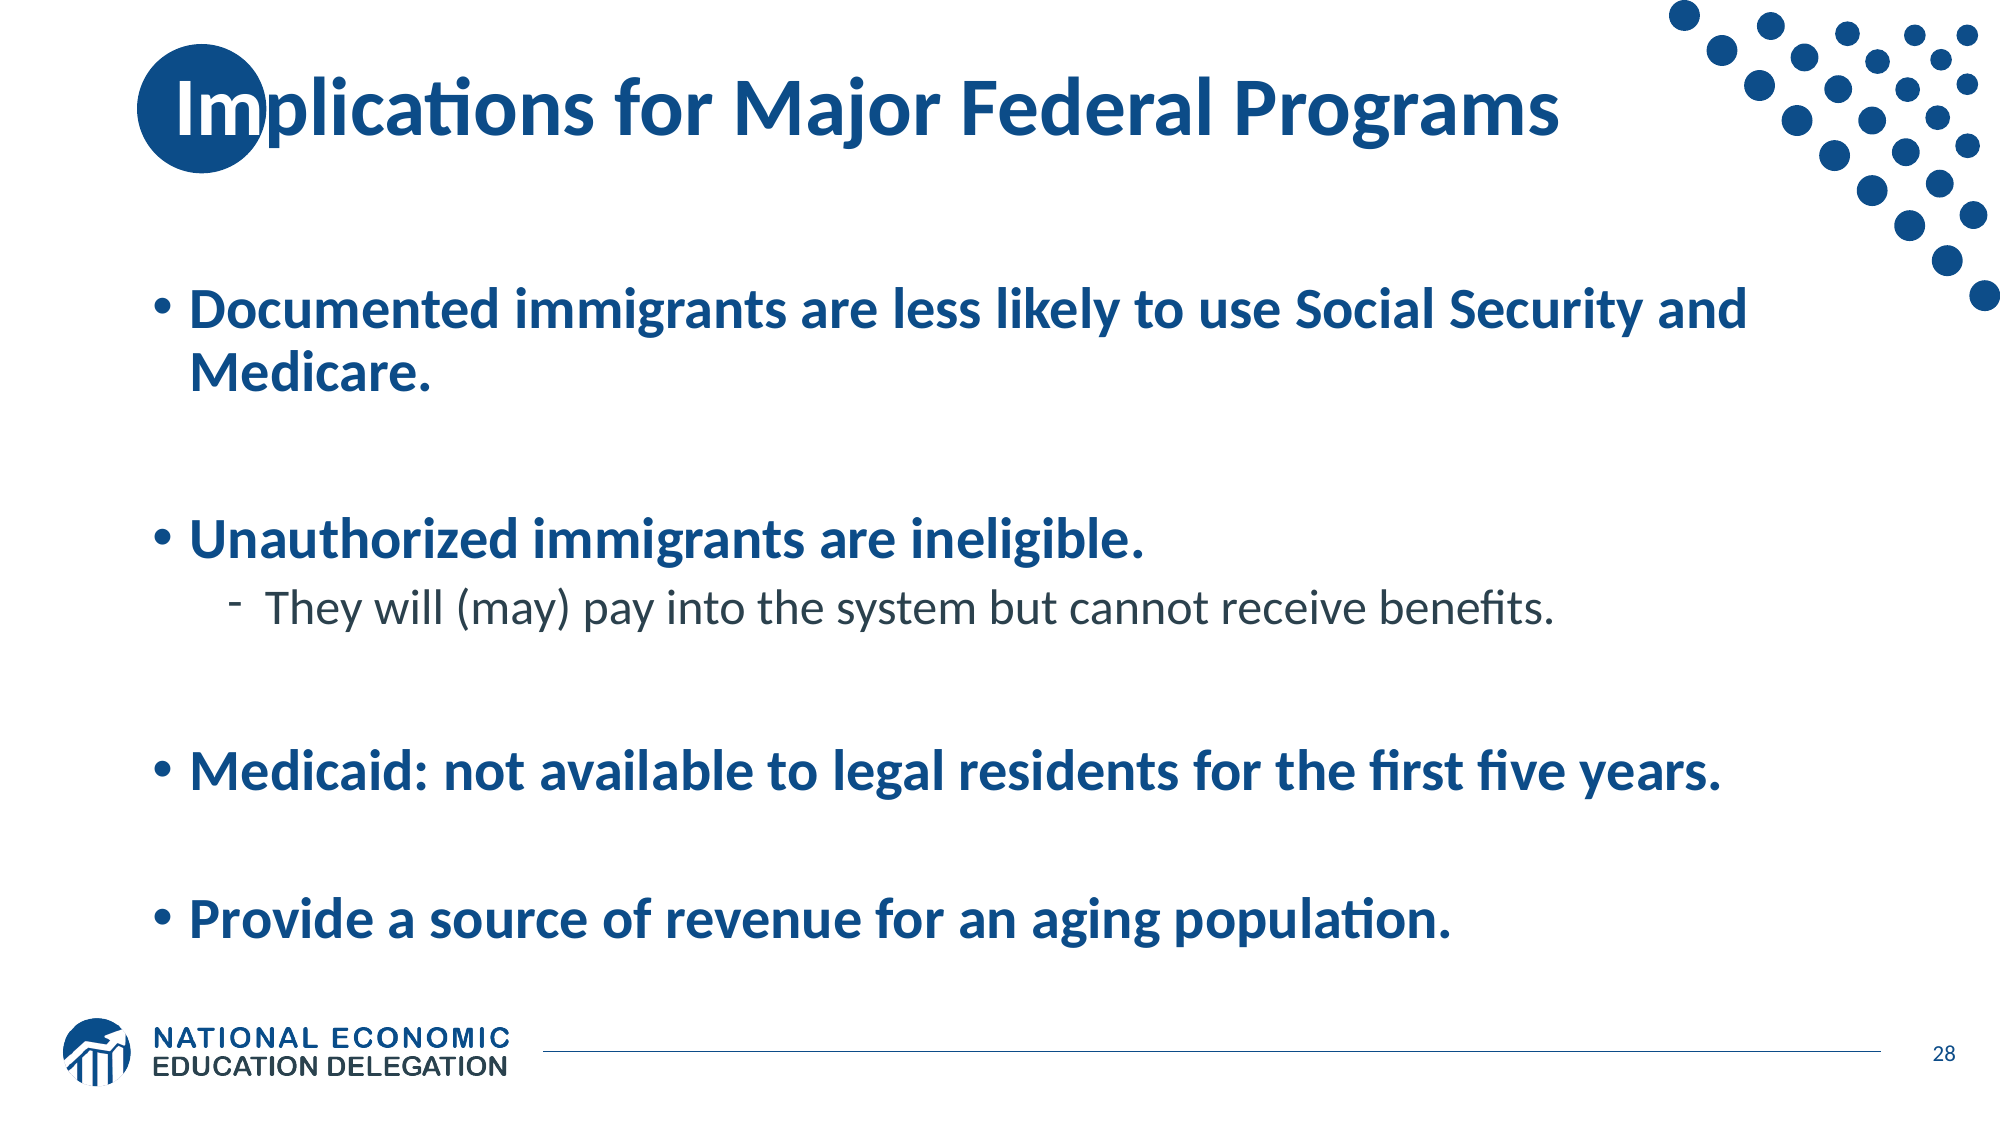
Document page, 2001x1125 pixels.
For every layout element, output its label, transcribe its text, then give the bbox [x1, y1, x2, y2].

picture [55, 1013, 520, 1091]
slide_number 28 [1521, 1022, 1972, 1082]
title Implications for Major Federal Programs [140, 0, 1866, 218]
list Documented immigrants are less likely to use Social Security and Medicare. Unauthorized immigrants are ineligible. They will (may) pay into the system but cannot receive benefits. Medicaid: not available to legal residents for the first five years. Provide a source of revenue for an aging population. [137, 257, 1863, 972]
